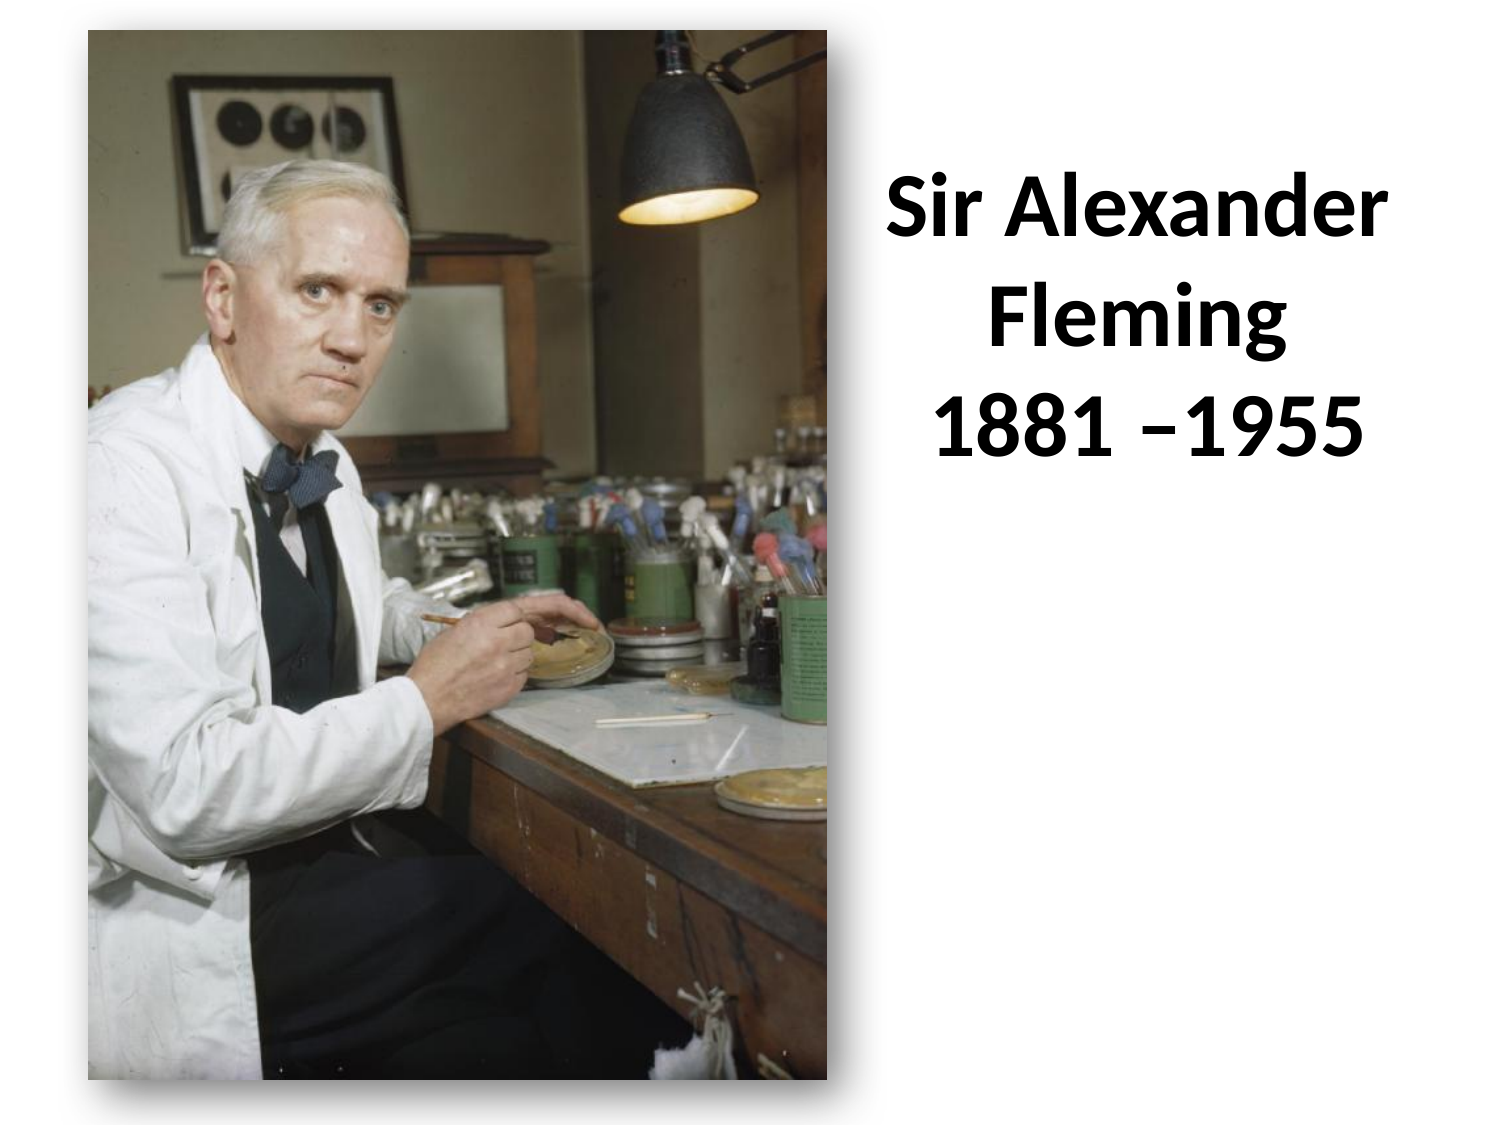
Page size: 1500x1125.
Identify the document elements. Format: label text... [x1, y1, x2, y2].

text_box Sir Alexander Fleming 1881 –1955 [870, 137, 1427, 482]
picture [88, 30, 827, 1080]
